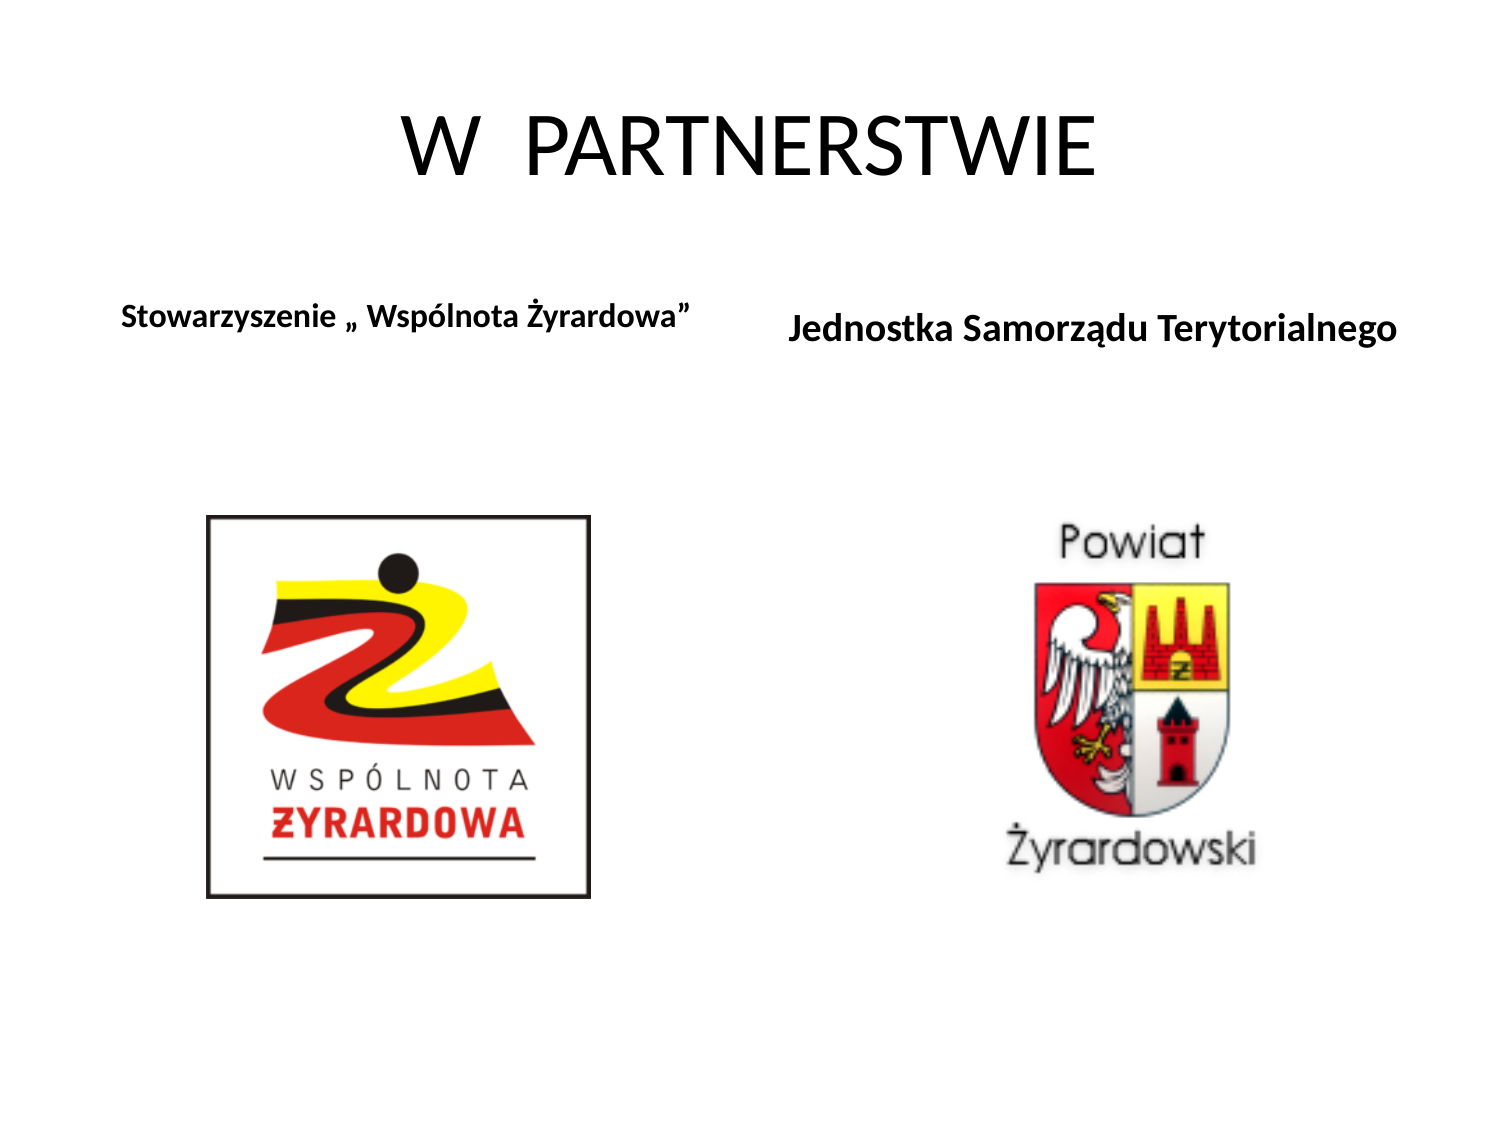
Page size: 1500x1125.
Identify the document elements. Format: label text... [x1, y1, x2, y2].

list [938, 467, 1328, 935]
list Jednostka Samorządu Terytorialnego [761, 251, 1425, 357]
list Stowarzyszenie „ Wspólnota Żyrardowa” [75, 251, 738, 357]
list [206, 514, 591, 900]
title W PARTNERSTWIE [75, 45, 1425, 233]
